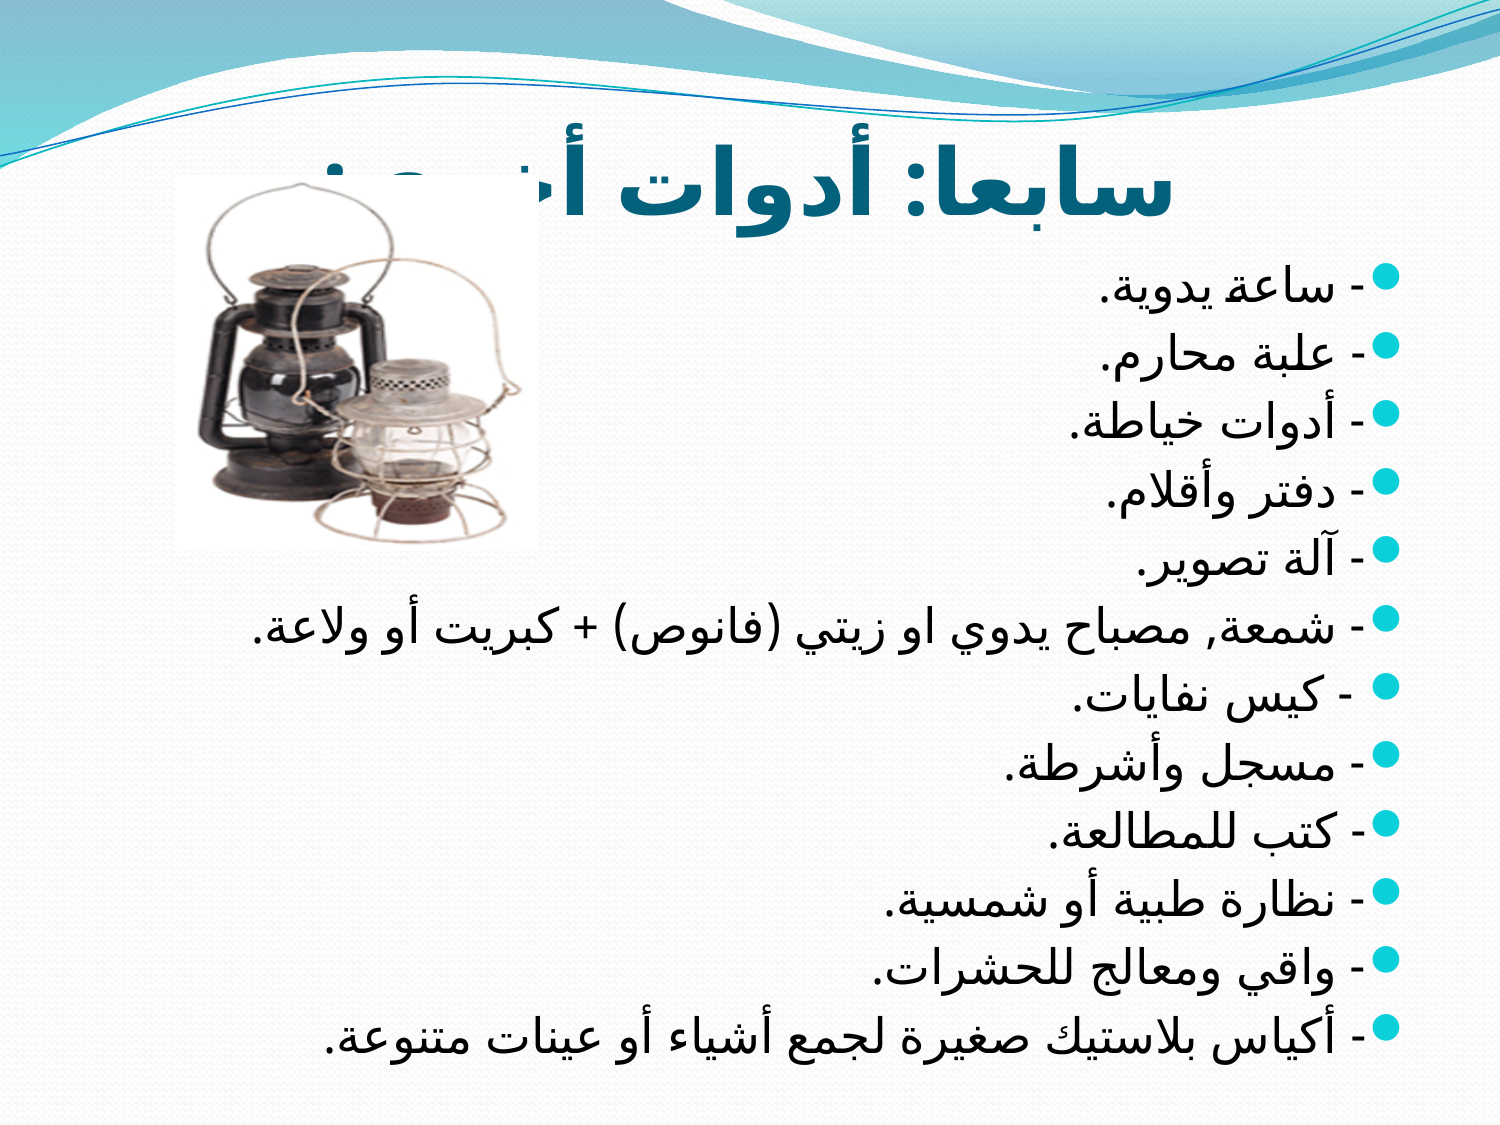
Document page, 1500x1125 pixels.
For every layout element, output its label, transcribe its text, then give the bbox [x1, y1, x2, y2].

title سابعا: أدوات أخرى: [75, 115, 1425, 235]
picture [175, 175, 540, 551]
list - ساعة يدوية. - علبة محارم. - أدوات خياطة. - دفتر وأقلام. - آلة تصوير. - شمعة, مصباح يدوي او زيتي (فانوص) + كبريت أو ولاعة. - كيس نفايات. - مسجل وأشرطة. - كتب للمطالعة. - نظارة طبية أو شمسية. - واقي ومعالج للحشرات. - أكياس بلاستيك صغيرة لجمع أشياء أو عينات متنوعة. [75, 246, 1425, 1079]
